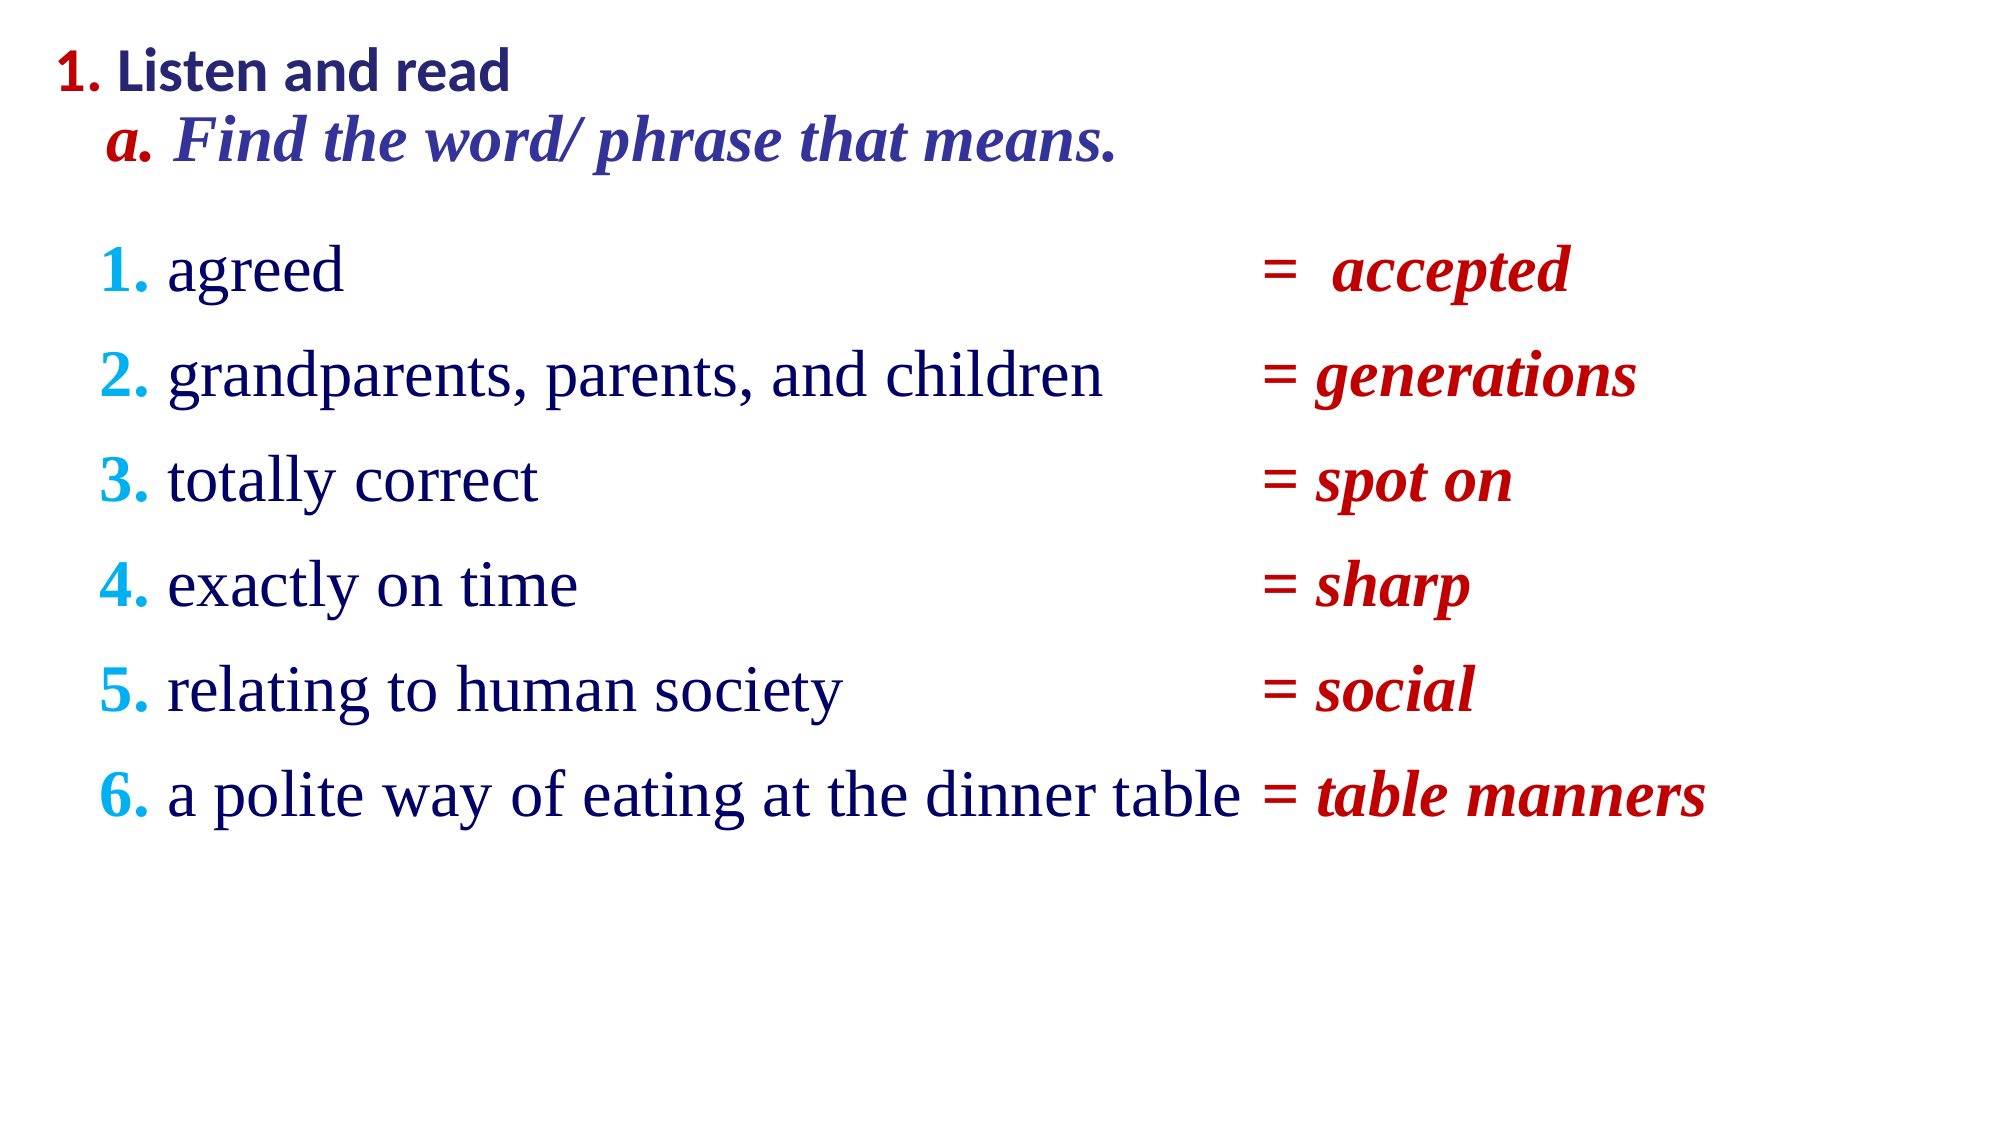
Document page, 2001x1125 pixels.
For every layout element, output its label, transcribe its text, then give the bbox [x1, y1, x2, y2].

text_box 1. Listen and read [39, 21, 528, 112]
text_box = accepted = generations = spot on = sharp = social = table manners [1246, 217, 1723, 837]
text_box a. Find the word/ phrase that means. [91, 87, 1135, 183]
text_box 1. agreed 2. grandparents, parents, and children 3. totally correct 4. exactly on time 5. relating to human society 6. a polite way of eating at the dinner table [85, 217, 1246, 837]
